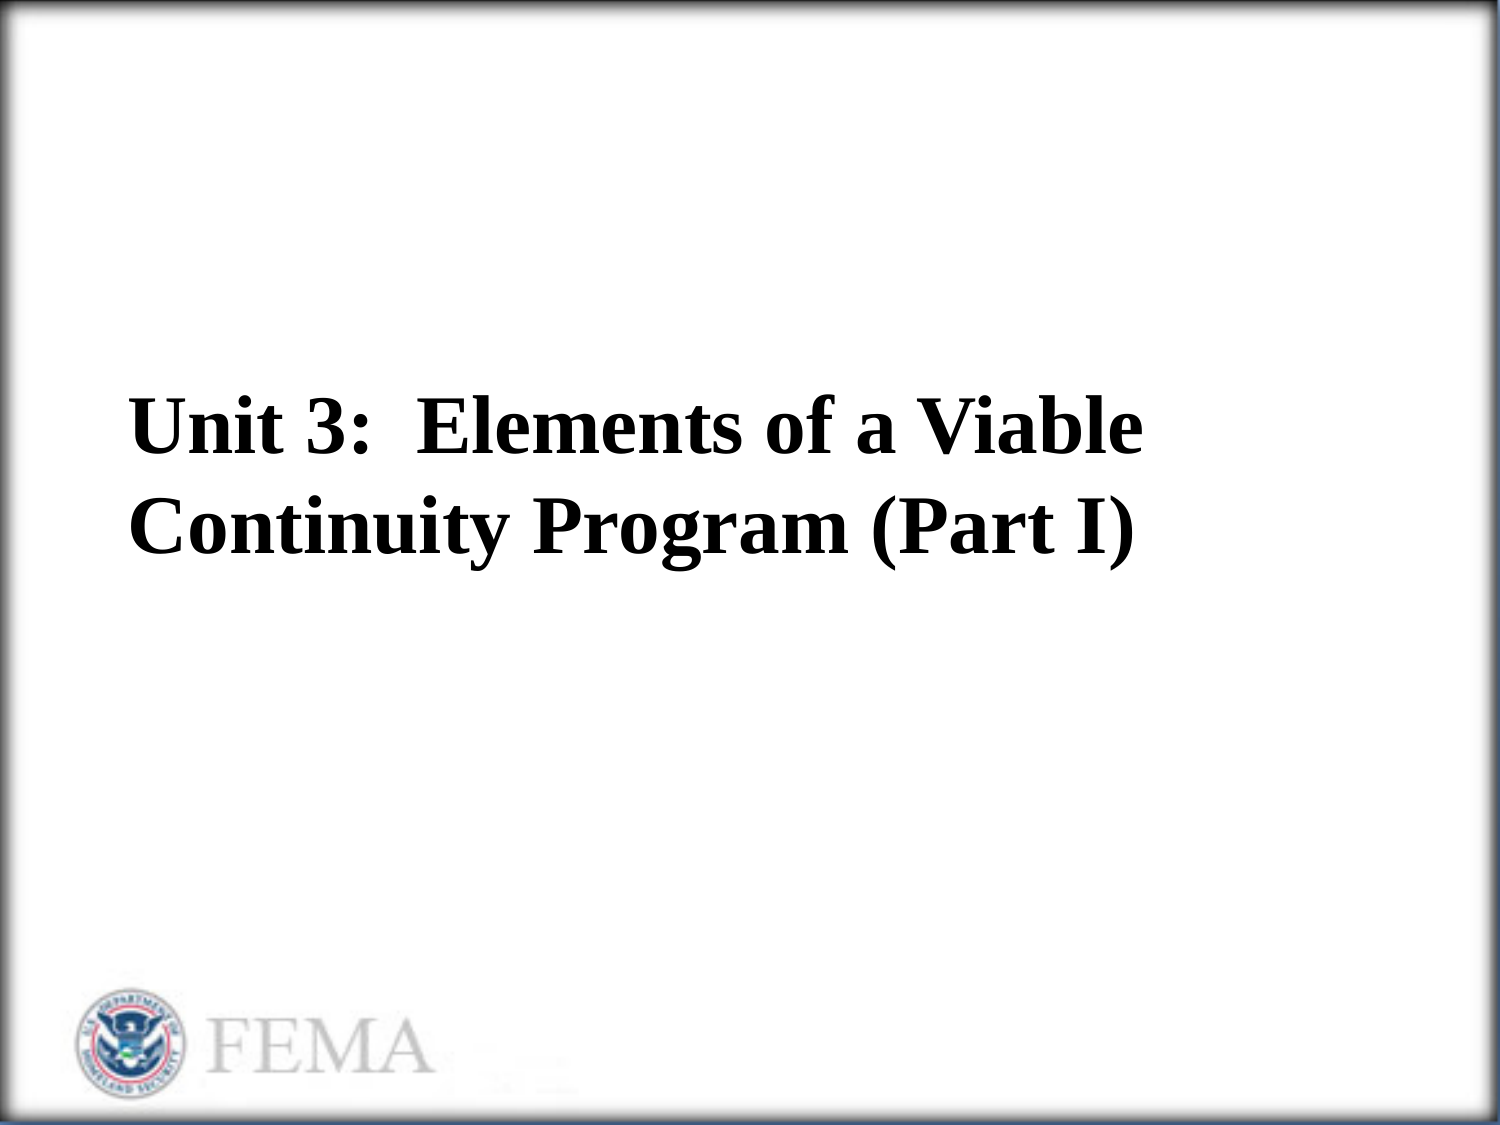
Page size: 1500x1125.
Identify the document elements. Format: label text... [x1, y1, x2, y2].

title Unit 3: Elements of a Viable Continuity Program (Part I) [112, 349, 1388, 591]
picture [0, 0, 1500, 1125]
